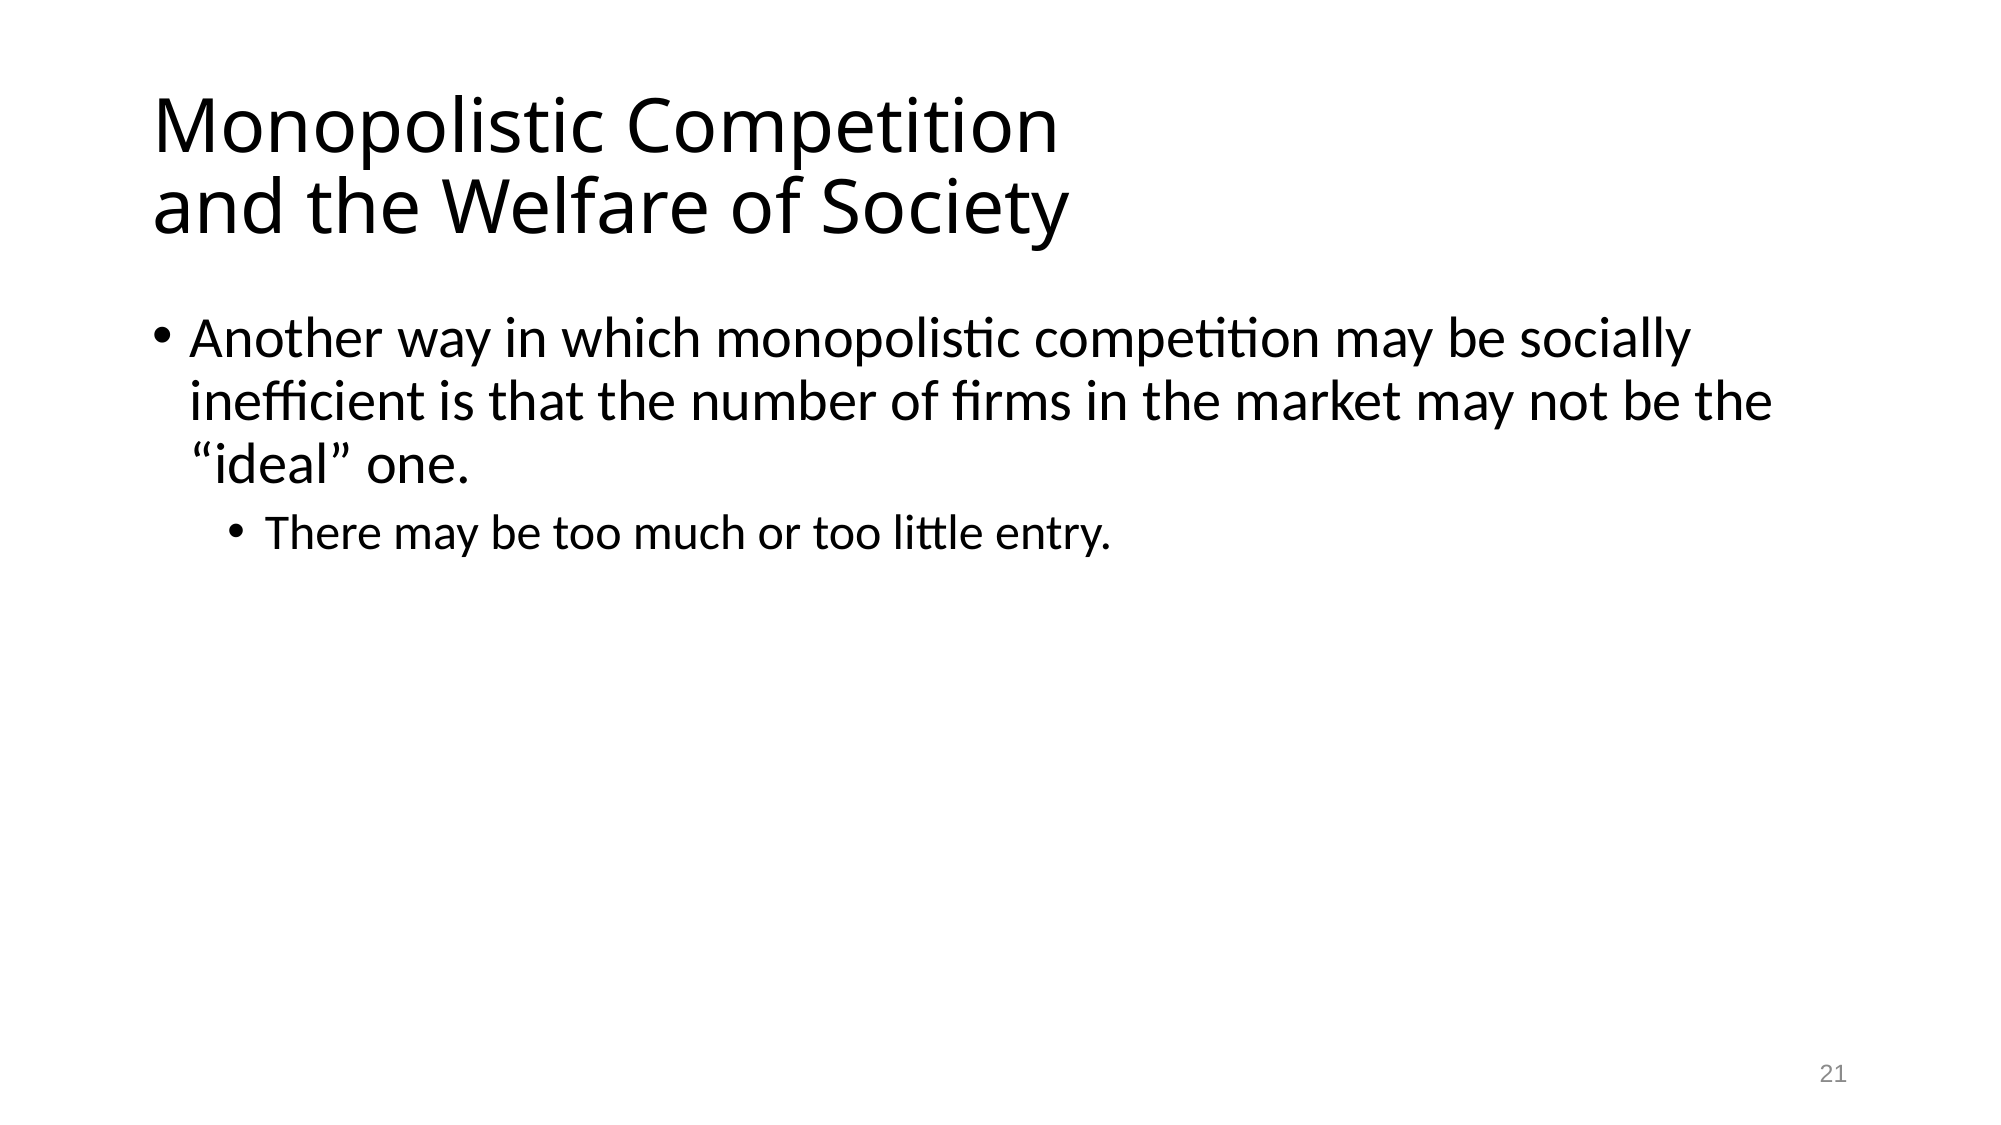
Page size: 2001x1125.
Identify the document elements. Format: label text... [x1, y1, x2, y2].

list Another way in which monopolistic competition may be socially inefficient is that the number of firms in the market may not be the “ideal” one. There may be too much or too little entry. [137, 299, 1863, 1014]
title Monopolistic Competition and the Welfare of Society [137, 59, 1863, 278]
slide_number 21 [1412, 1042, 1863, 1103]
